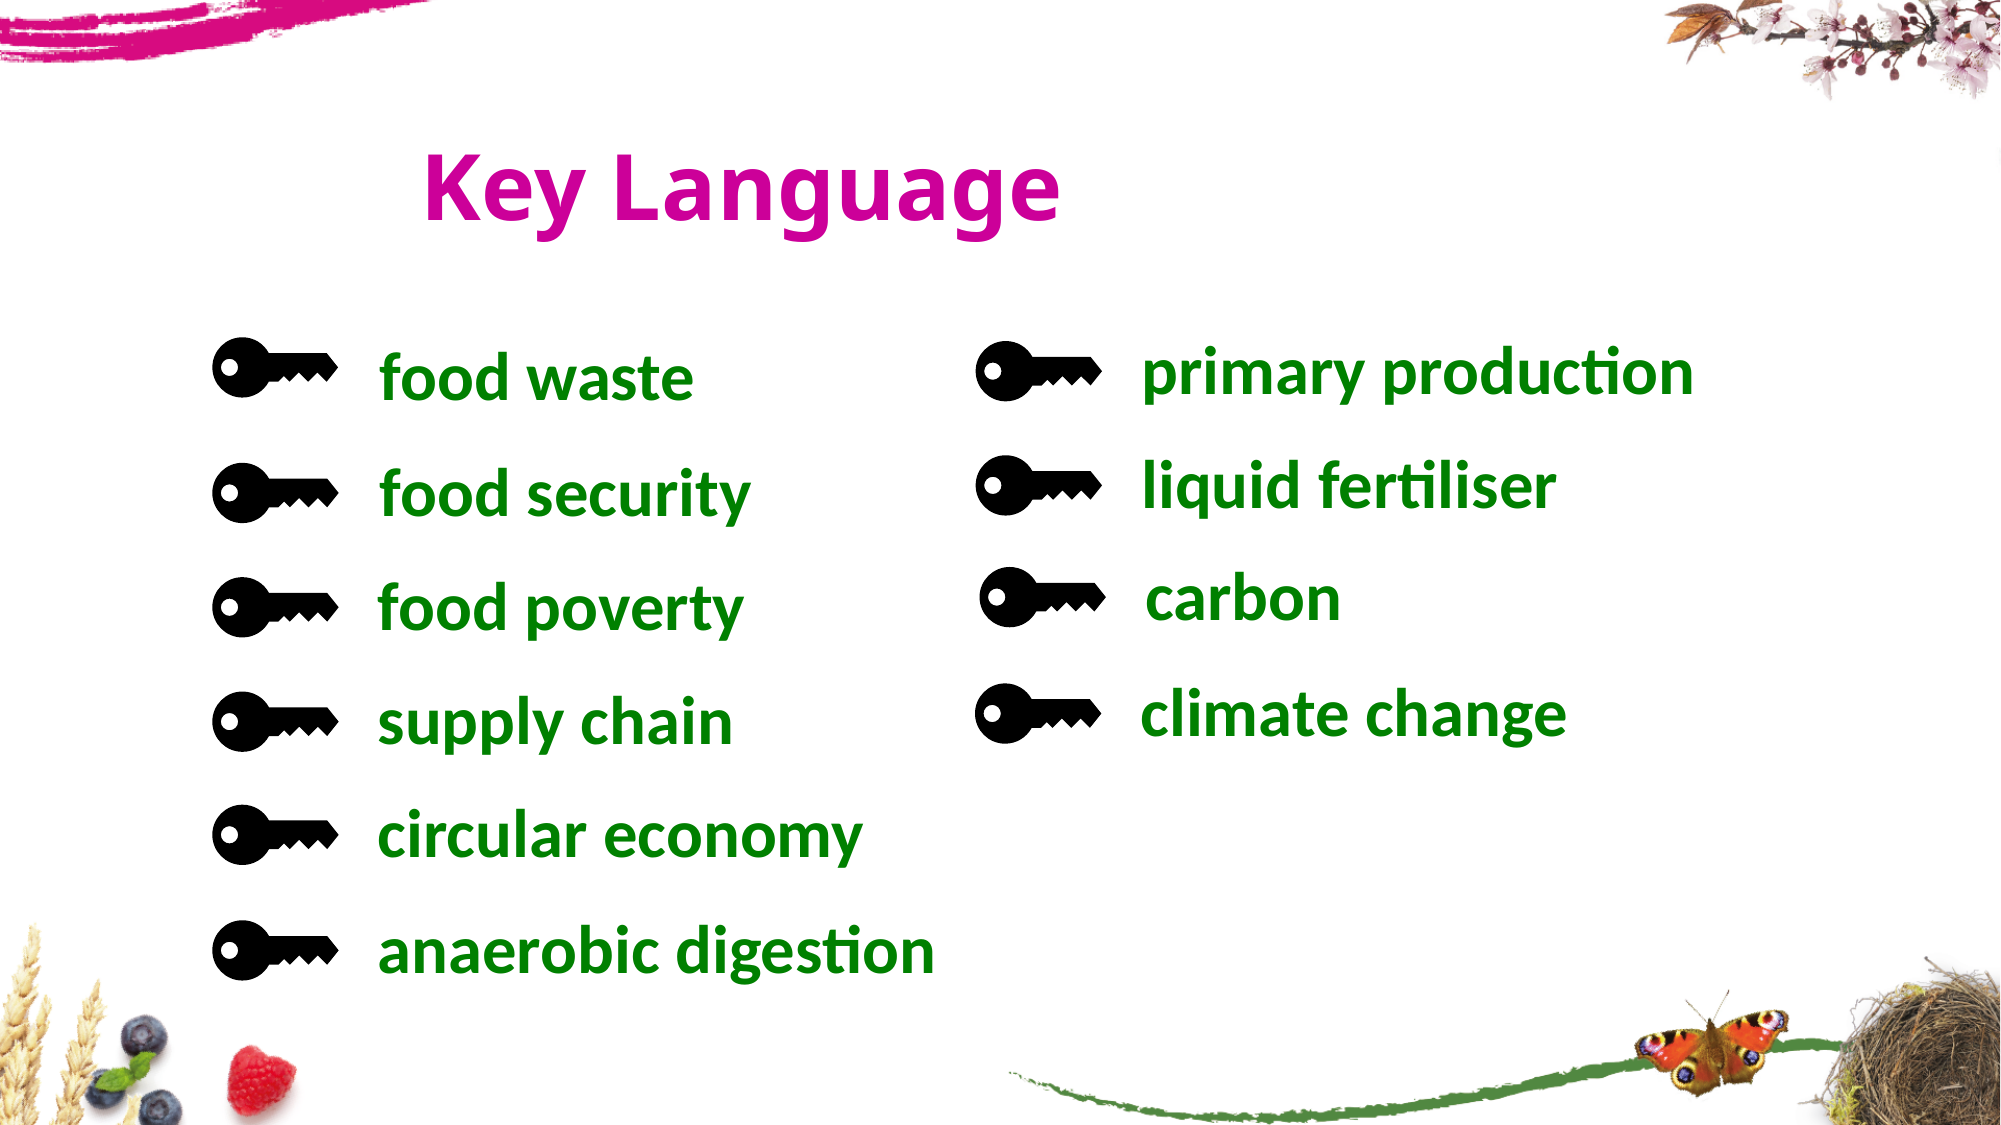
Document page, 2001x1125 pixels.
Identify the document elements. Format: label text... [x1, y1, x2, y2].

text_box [212, 897, 1000, 996]
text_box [212, 781, 895, 881]
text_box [979, 544, 1634, 643]
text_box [975, 318, 1765, 417]
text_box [212, 554, 777, 653]
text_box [212, 439, 810, 539]
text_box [975, 432, 1630, 531]
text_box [212, 317, 853, 424]
title Key Language [0, 82, 1617, 300]
picture [0, 0, 2001, 1125]
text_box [974, 660, 1629, 759]
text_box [212, 668, 777, 768]
